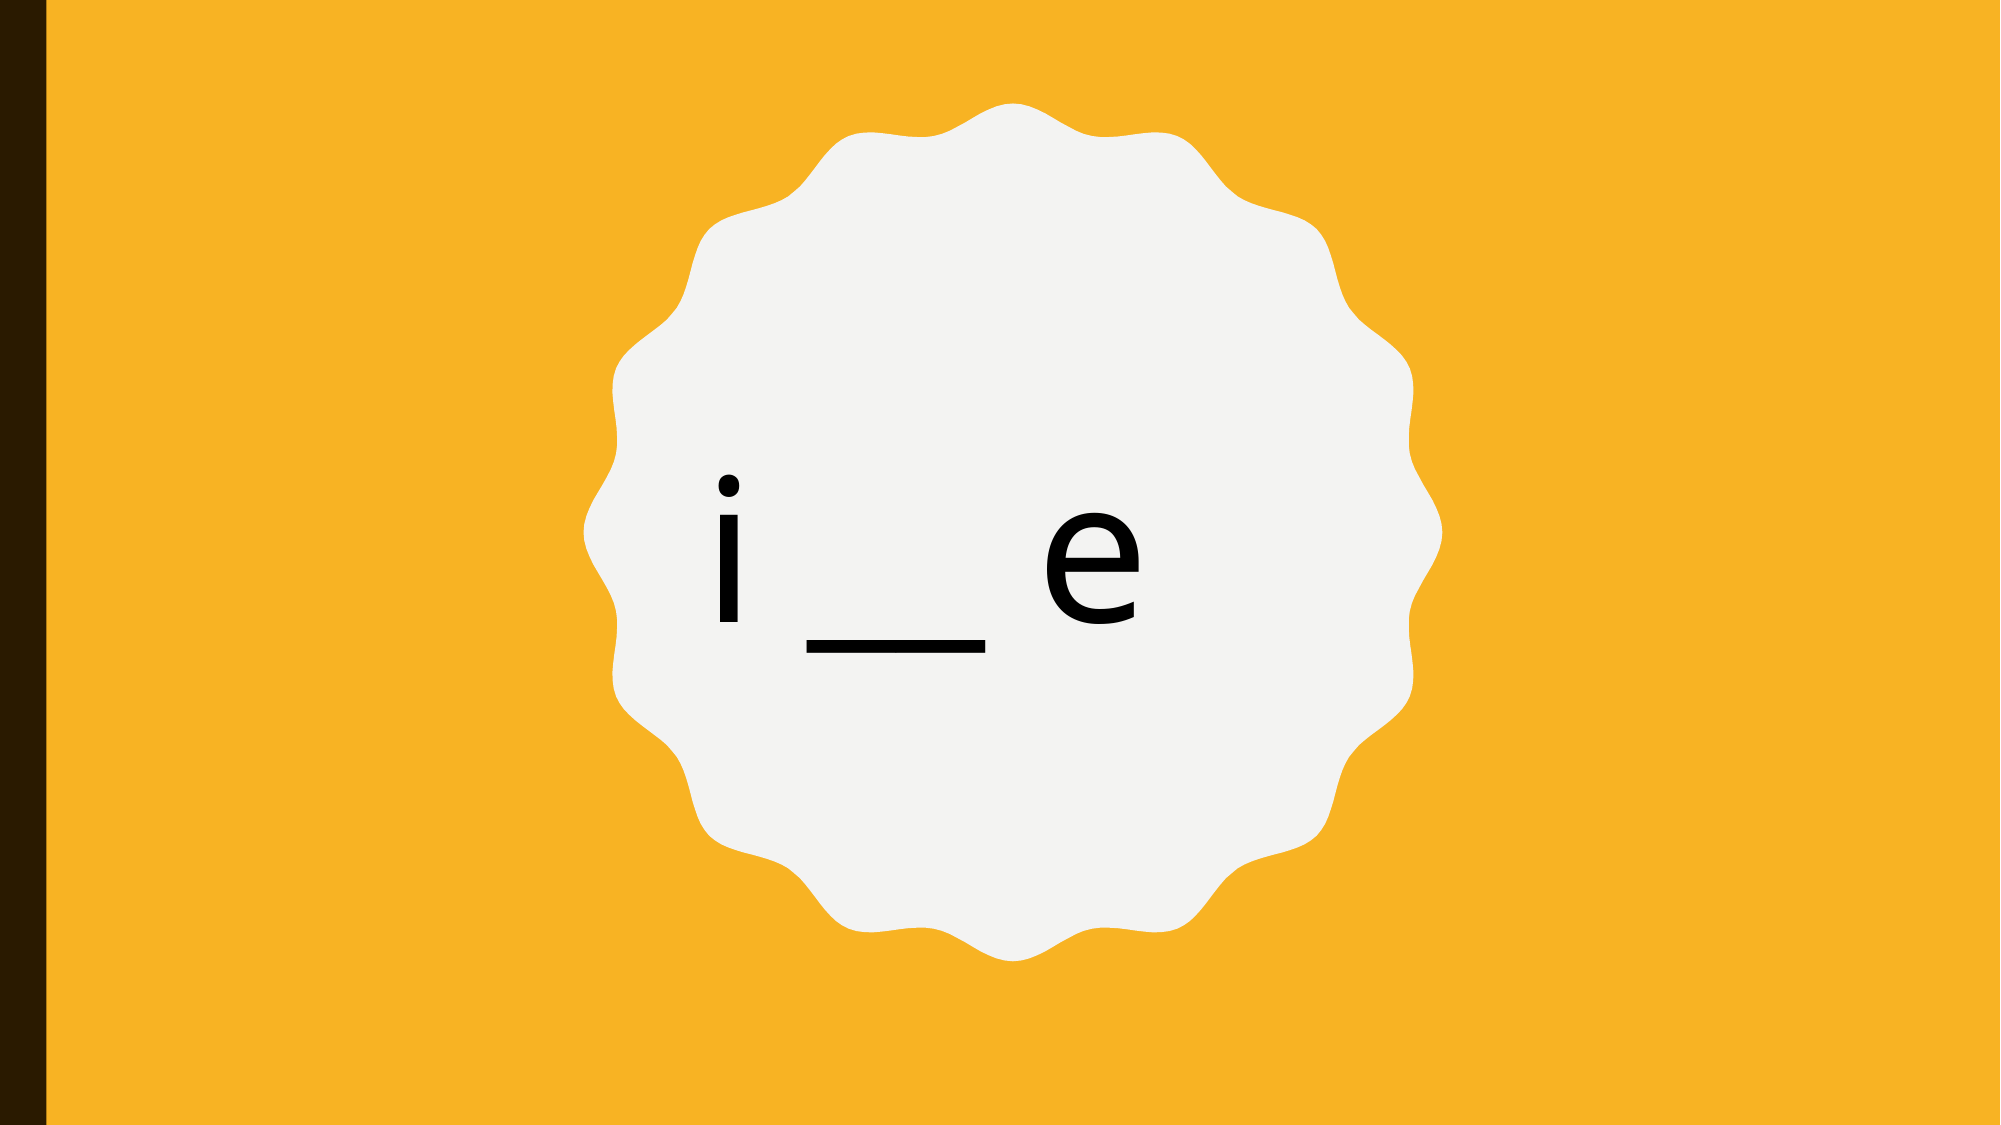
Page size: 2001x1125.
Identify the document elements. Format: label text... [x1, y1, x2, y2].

text_box i __ e [689, 415, 1395, 671]
